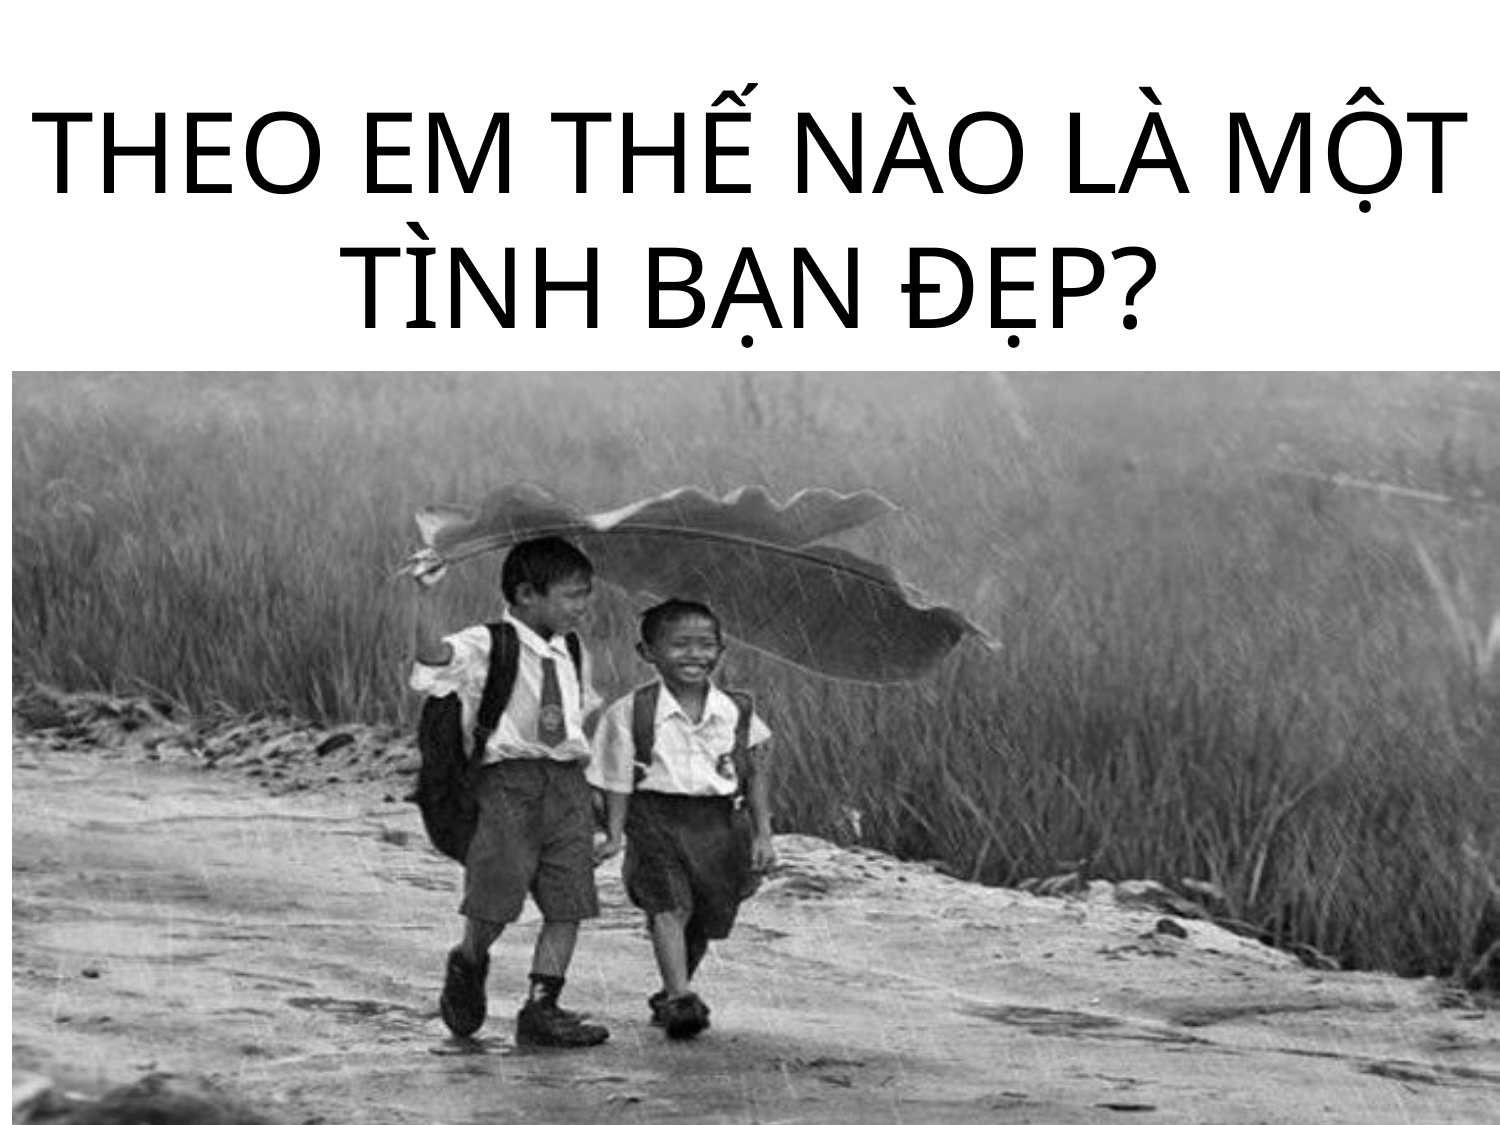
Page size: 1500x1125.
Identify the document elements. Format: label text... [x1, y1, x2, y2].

picture [12, 371, 1500, 1125]
title THEO EM THẾ NÀO LÀ MỘT TÌNH BẠN ĐẸP? [12, 45, 1488, 371]
